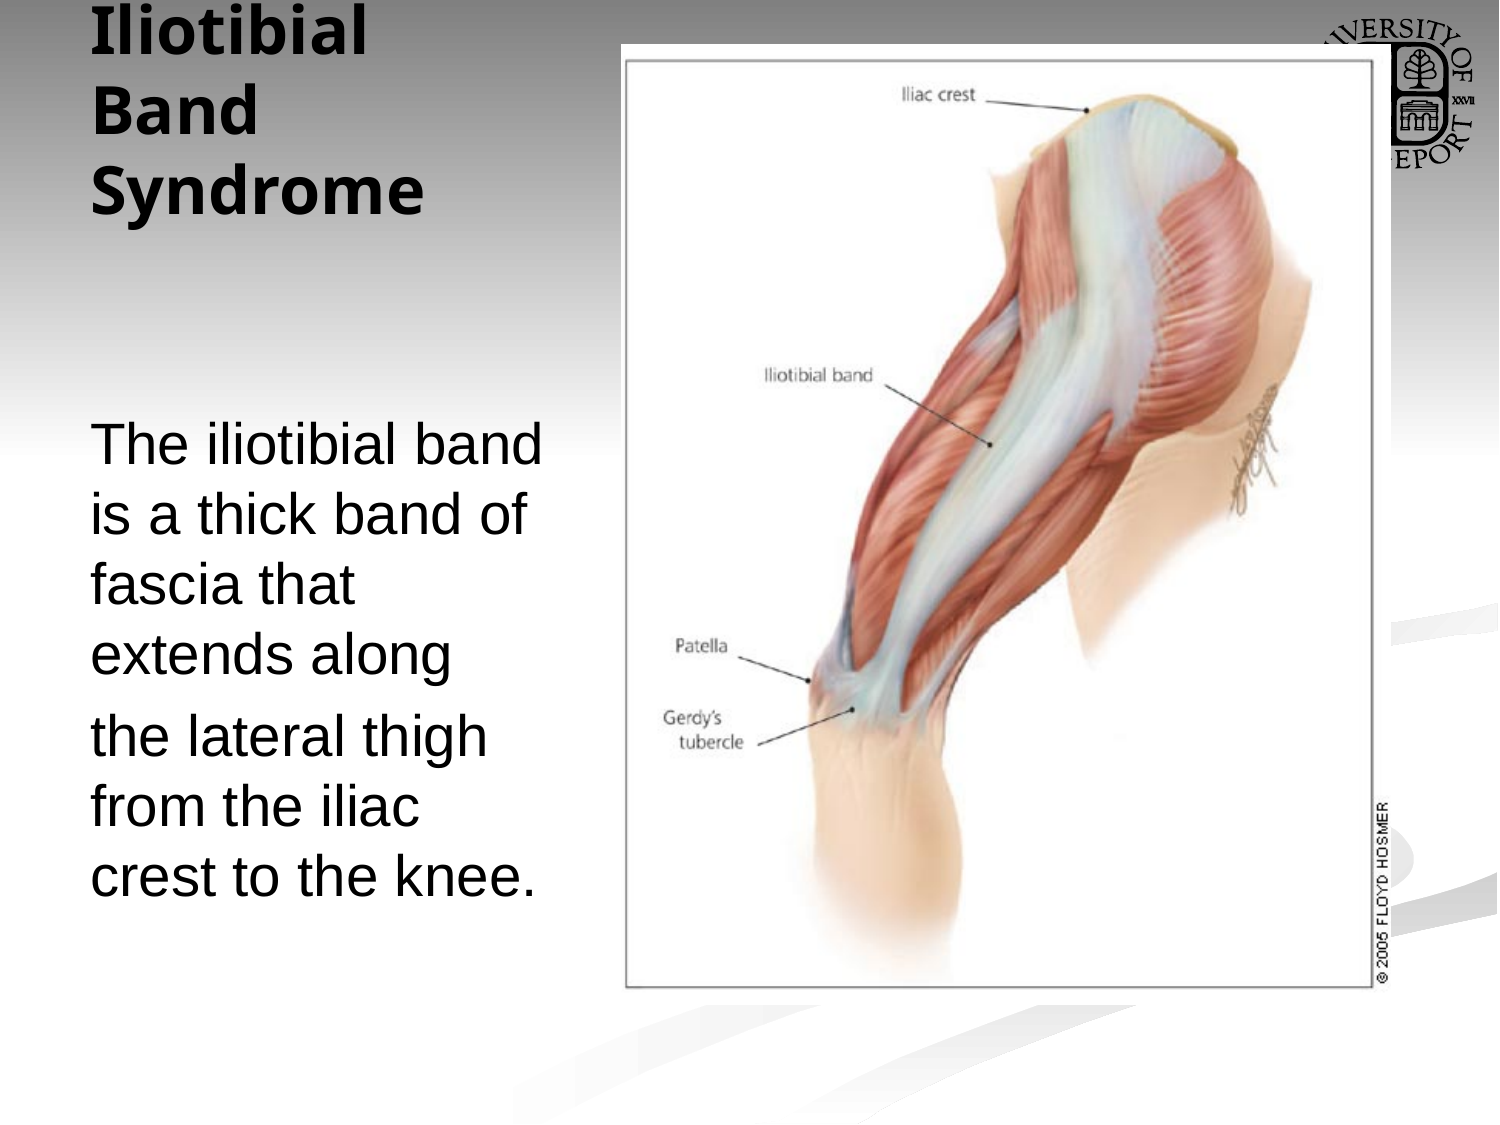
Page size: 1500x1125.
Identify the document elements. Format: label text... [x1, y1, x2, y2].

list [620, 44, 1391, 1006]
title Iliotibial Band Syndrome [74, 44, 569, 235]
list The iliotibial band is a thick band of fascia that extends along the lateral thigh from the iliac crest to the knee. [74, 235, 569, 1006]
